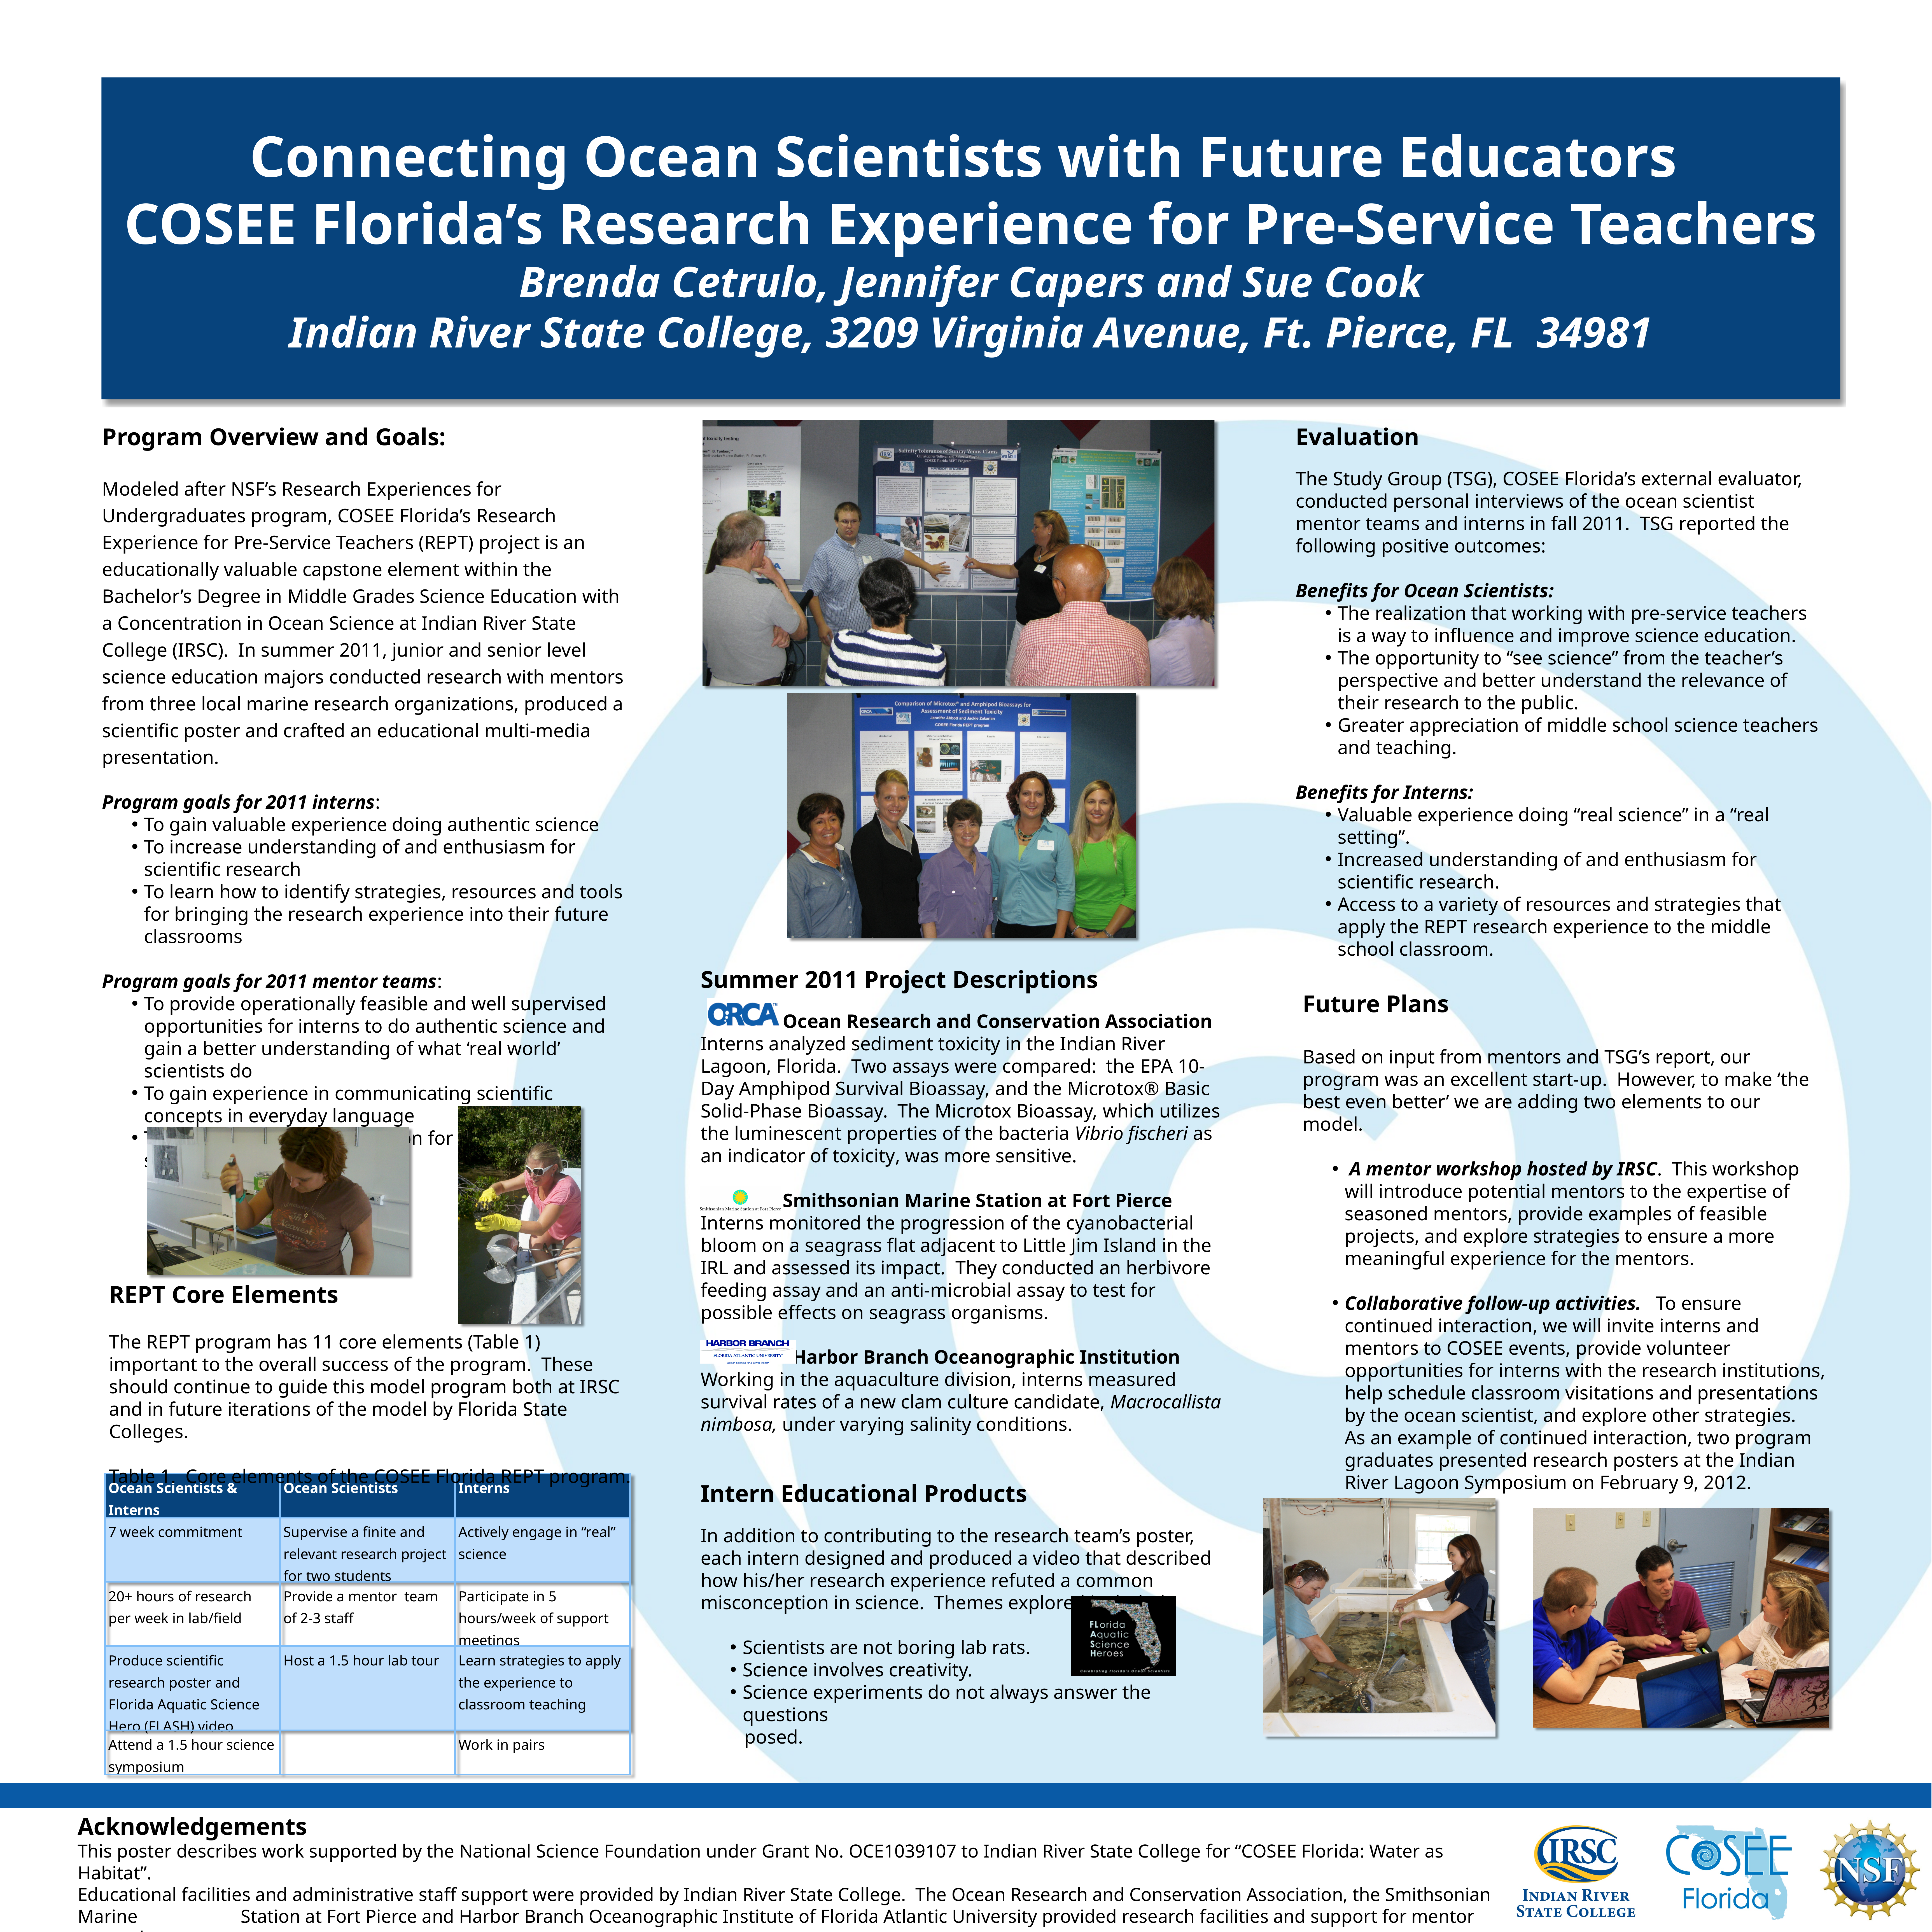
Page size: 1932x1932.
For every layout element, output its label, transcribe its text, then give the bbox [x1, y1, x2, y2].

picture [1666, 1825, 1792, 1920]
text_box [98, 1323, 105, 1344]
text_box Future Plans Based on input from mentors and TSG’s report, our program was an excellent start-up. However, to make ‘the best even better’ we are adding two elements to our model. A mentor workshop hosted by IRSC. This workshop will introduce potential mentors to the expertise of seasoned mentors, provide examples of feasible projects, and explore strategies to ensure a more meaningful experience for the mentors. Collaborative follow-up activities. To ensure continued interaction, we will invite interns and mentors to COSEE events, provide volunteer opportunities for interns with the research institutions, help schedule classroom visitations and presentations by the ocean scientist, and explore other strategies. As an example of continued interaction, two program graduates presented research posters at the Indian River Lagoon Symposium on February 9, 2012. [1298, 987, 1831, 1512]
text_box Acknowledgements This poster describes work supported by the National Science Foundation under Grant No. OCE1039107 to Indian River State College for “COSEE Florida: Water as Habitat”. Educational facilities and administrative staff support were provided by Indian River State College. The Ocean Research and Conservation Association, the Smithsonian Marine Station at Fort Pierce and Harbor Branch Oceanographic Institute of Florida Atlantic University provided research facilities and support for mentor research teams. [73, 1809, 1502, 1932]
table_cell Work in pairs [456, 1731, 629, 1774]
table_cell Learn strategies to apply the experience to classroom teaching [456, 1647, 629, 1730]
text_box Summer 2011 Project Descriptions Ocean Research and Conservation Association Interns analyzed sediment toxicity in the Indian River Lagoon, Florida. Two assays were compared: the EPA 10-Day Amphipod Survival Bioassay, and the Microtox® Basic Solid-Phase Bioassay. The Microtox Bioassay, which utilizes the luminescent properties of the bacteria Vibrio fischeri as an indicator of toxicity, was more sensitive. Smithsonian Marine Station at Fort Pierce Interns monitored the progression of the cyanobacterial bloom on a seagrass flat adjacent to Little Jim Island in the IRL and assessed its impact. They conducted an herbivore feeding assay and an anti-microbial assay to test for possible effects on seagrass organisms. Harbor Branch Oceanographic Institution Working in the aquaculture division, interns measured survival rates of a new clam culture candidate, Macrocallista nimbosa, under varying salinity conditions. [696, 962, 1229, 1454]
picture [147, 1127, 409, 1275]
table_header Ocean Scientists [281, 1506, 454, 1517]
picture [1505, 1811, 1647, 1931]
text_box Intern Educational Products In addition to contributing to the research team’s poster, each intern designed and produced a video that described how his/her research experience refuted a common misconception in science. Themes explored included: Scientists are not boring lab rats. Science involves creativity. Science experiments do not always answer the questions posed. [696, 1477, 1229, 1767]
picture [458, 419, 1931, 1783]
text_box REPT Core Elements The REPT program has 11 core elements (Table 1) important to the overall success of the program. These should continue to guide this model program both at IRSC and in future iterations of the model by Florida State Colleges. Table 1. Core elements of the COSEE Florida REPT program. [105, 1277, 637, 1506]
picture [1818, 1817, 1922, 1922]
table_cell Actively engage in “real” science [456, 1518, 629, 1581]
table_cell Attend a 1.5 hour science symposium [106, 1731, 279, 1774]
text_box Evaluation The Study Group (TSG), COSEE Florida’s external evaluator, conducted personal interviews of the ocean scientist mentor teams and interns in fall 2011. TSG reported the following positive outcomes: Benefits for Ocean Scientists: The realization that working with pre-service teachers is a way to influence and improve science education. The opportunity to “see science” from the teacher’s perspective and better understand the relevance of their research to the public. Greater appreciation of middle school science teachers and teaching. Benefits for Interns: Valuable experience doing “real science” in a “real setting”. Increased understanding of and enthusiasm for scientific research. Access to a variety of resources and strategies that apply the REPT research experience to the middle school classroom. [1291, 420, 1824, 978]
table_cell Host a 1.5 hour lab tour [281, 1647, 454, 1730]
table_cell 20+ hours of research per week in lab/field [106, 1583, 279, 1645]
table_header Interns [456, 1506, 629, 1517]
table_cell Participate in 5 hours/week of support meetings [456, 1583, 629, 1645]
table_cell Produce scientific research poster and Florida Aquatic Science Hero (FLASH) video [106, 1647, 279, 1730]
table_cell [281, 1731, 454, 1774]
title Connecting Ocean Scientists with Future Educators COSEE Florida’s Research Experience for Pre-Service Teachers Brenda Cetrulo, Jennifer Capers and Sue Cook Indian River State College, 3209 Virginia Avenue, Ft. Pierce, FL 34981 [101, 77, 1840, 400]
table_cell 7 week commitment [106, 1518, 279, 1581]
text_box Program Overview and Goals: Modeled after NSF’s Research Experiences for Undergraduates program, COSEE Florida’s Research Experience for Pre-Service Teachers (REPT) project is an educationally valuable capstone element within the Bachelor’s Degree in Middle Grades Science Education with a Concentration in Ocean Science at Indian River State College (IRSC). In summer 2011, junior and senior level science education majors conducted research with mentors from three local marine research organizations, produced a scientific poster and crafted an educational multi-media presentation. Program goals for 2011 interns: To gain valuable experience doing authentic science To increase understanding of and enthusiasm for scientific research To learn how to identify strategies, resources and tools for bringing the research experience into their future classrooms Program goals for 2011 mentor teams: To provide operationally feasible and well supervised opportunities for interns to do authentic science and gain a better understanding of what ‘real world’ scientists do To gain experience in communicating scientific concepts in everyday language To develop greater appreciation for middle school science teachers and teaching [98, 420, 630, 1173]
table_cell Supervise a finite and relevant research project for two students [281, 1518, 454, 1581]
table_header Ocean Scientists & Interns [106, 1506, 279, 1517]
table_cell Provide a mentor team of 2-3 staff [281, 1583, 454, 1645]
